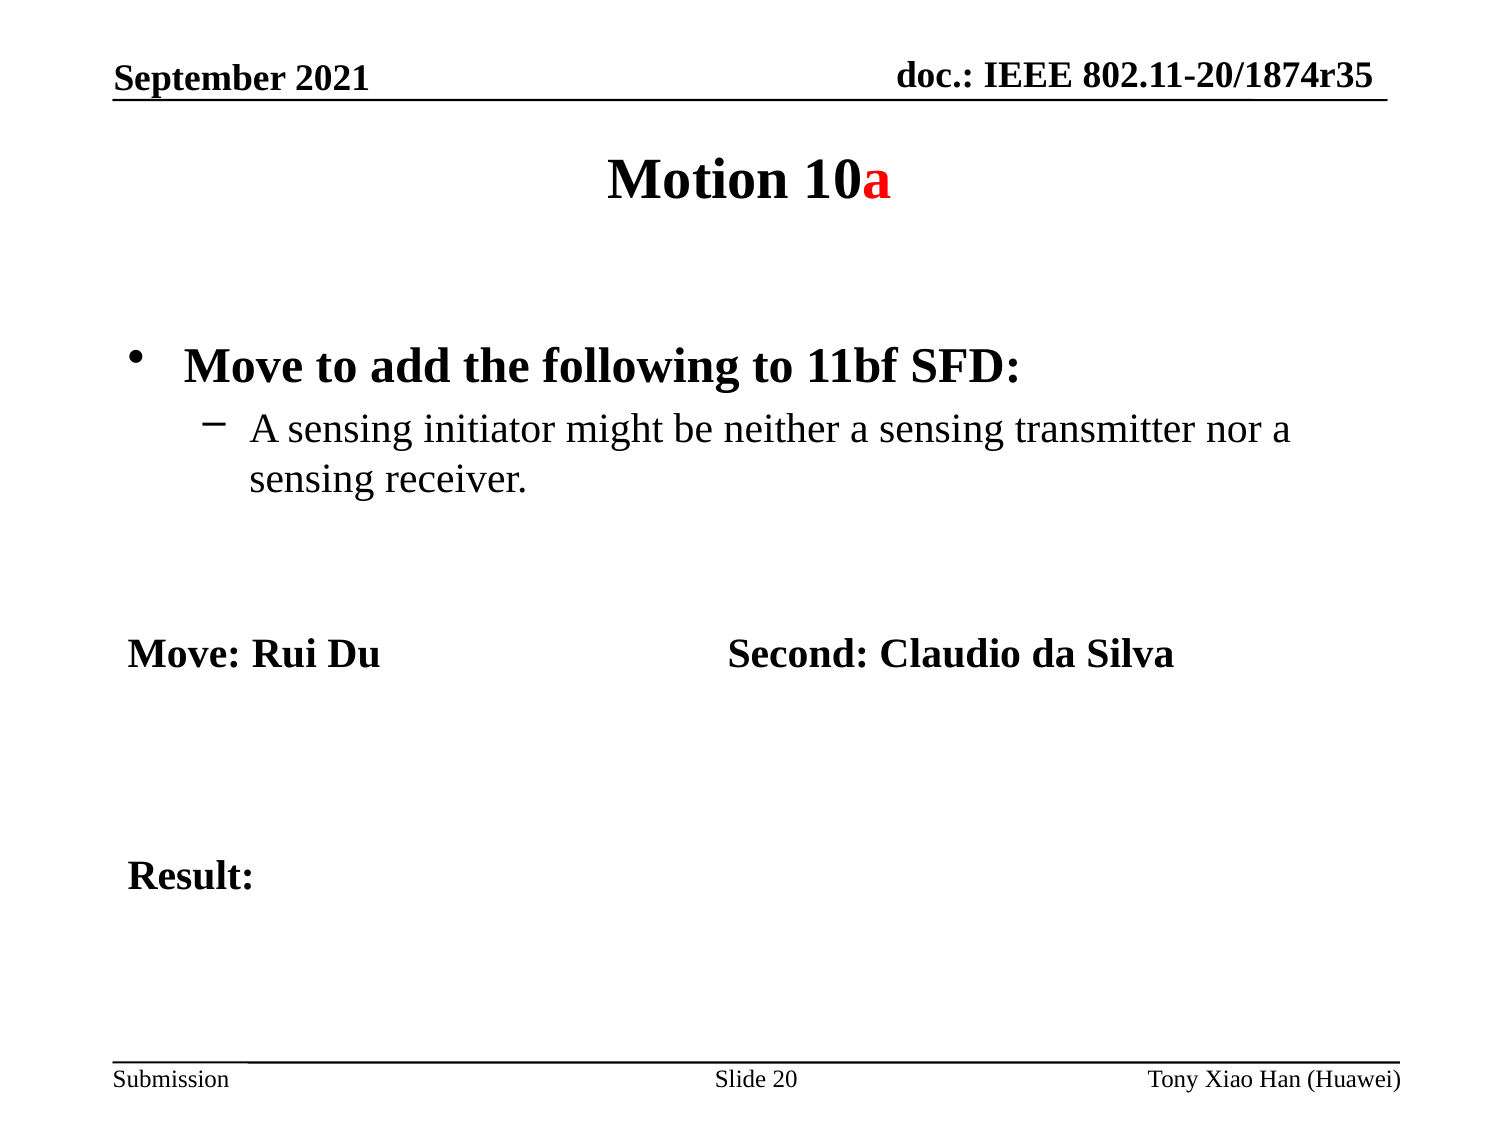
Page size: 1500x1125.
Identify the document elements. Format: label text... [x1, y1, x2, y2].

footer Tony Xiao Han (Huawei) [999, 1061, 1402, 1093]
text_box Motion 10a [112, 87, 1388, 263]
text_box Move to add the following to 11bf SFD: A sensing initiator might be neither a sensing transmitter nor a sensing receiver. Move: Rui Du Second: Claudio da Silva Result: [112, 324, 1388, 1013]
slide_number Slide 20 [712, 1061, 800, 1093]
